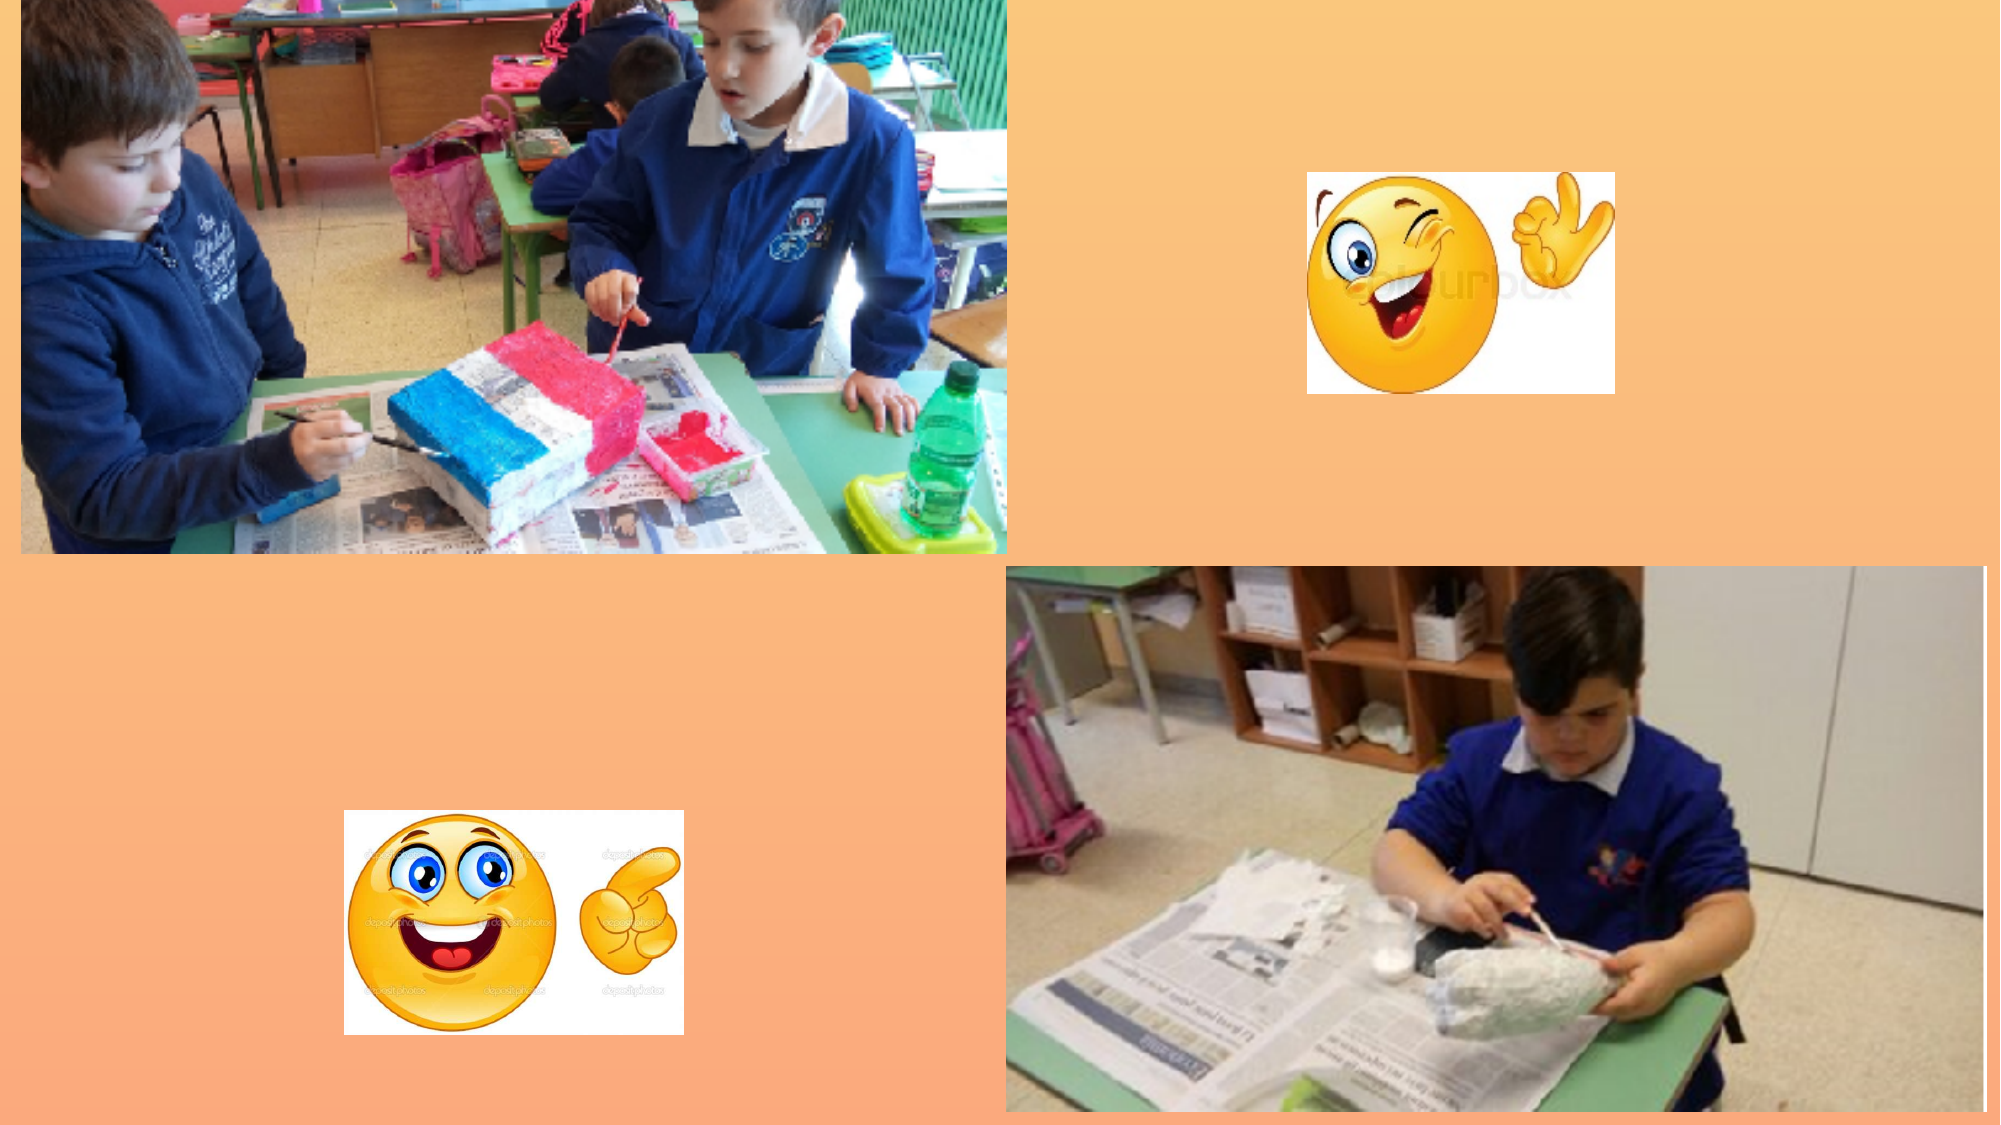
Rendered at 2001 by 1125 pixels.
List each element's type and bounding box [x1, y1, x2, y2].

picture [21, 0, 1007, 554]
picture [1306, 172, 1615, 394]
picture [344, 810, 684, 1036]
picture [1005, 566, 1987, 1113]
